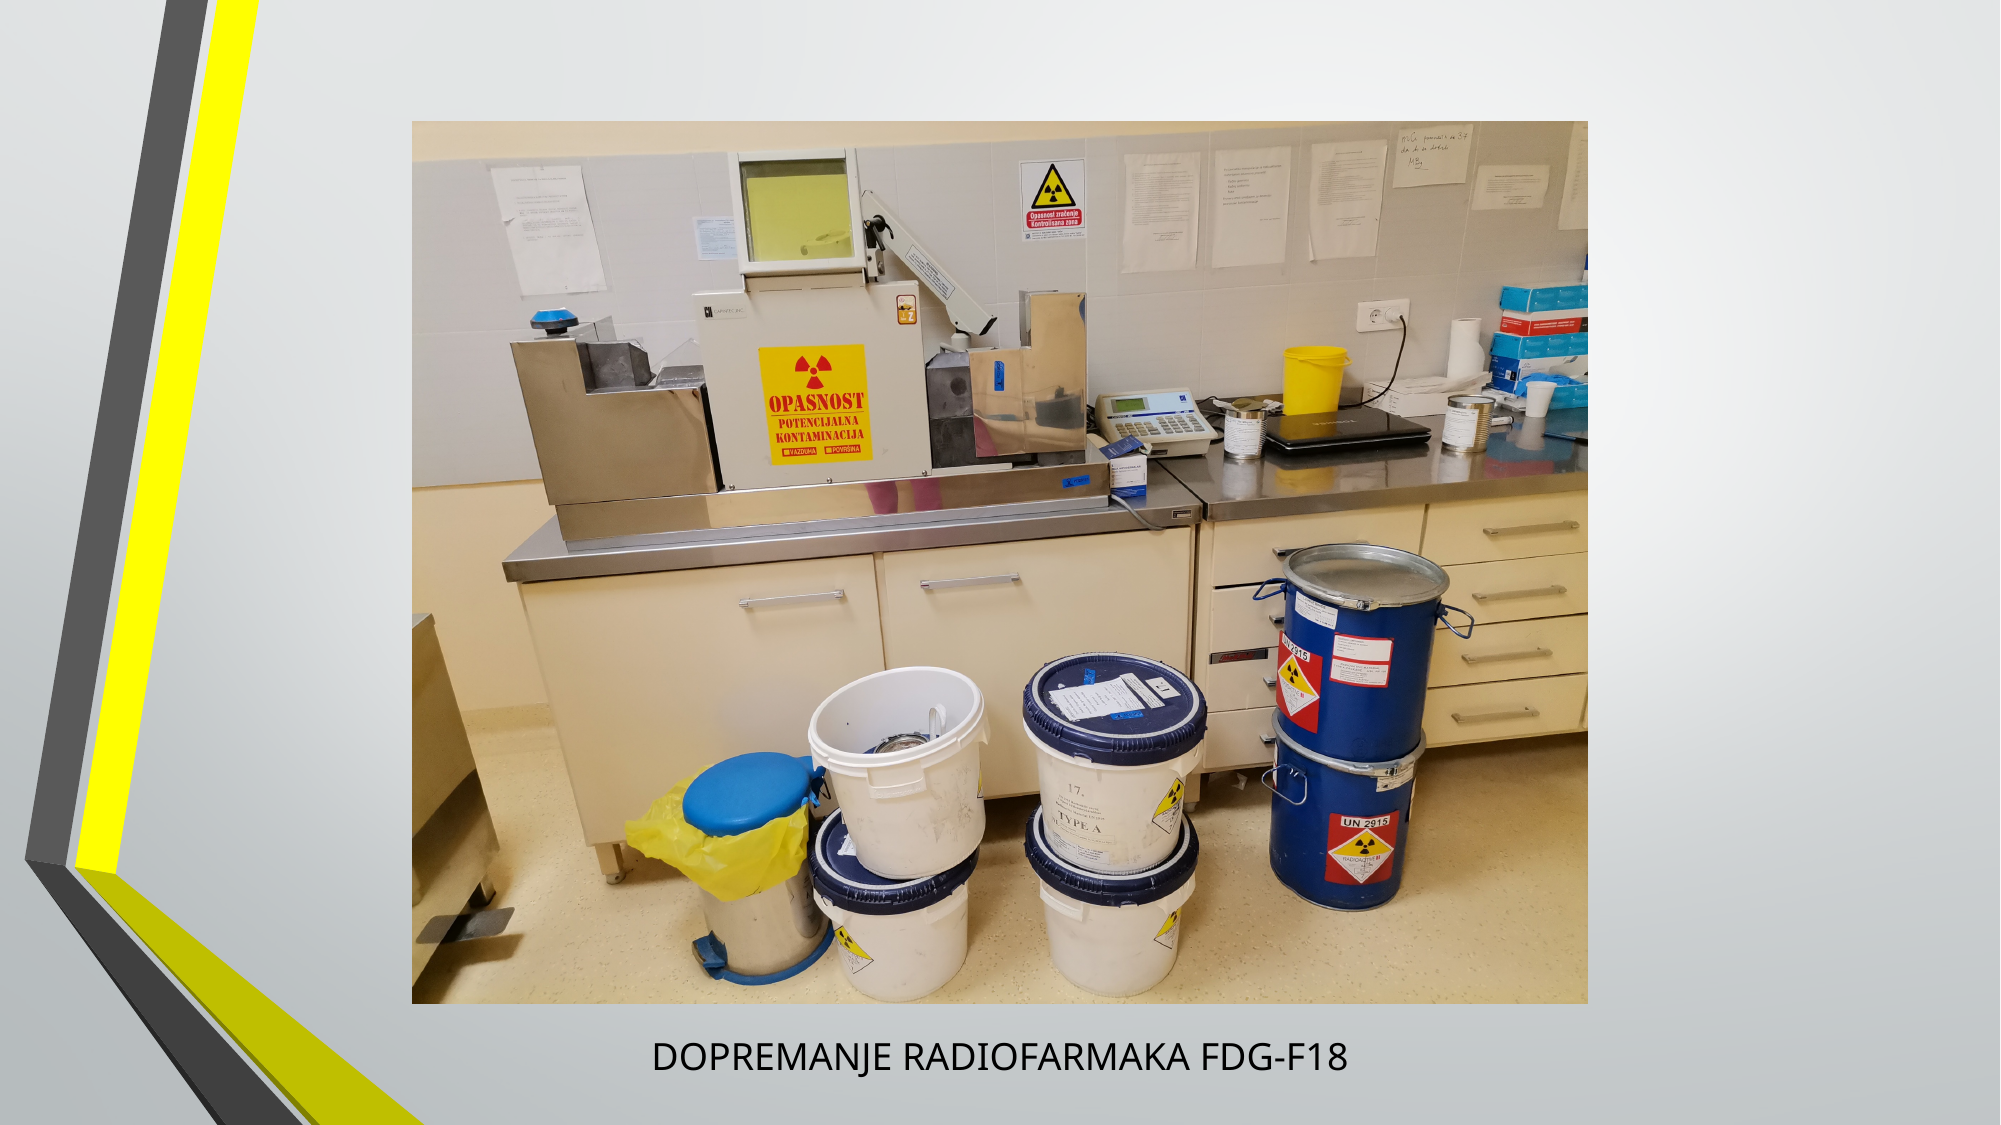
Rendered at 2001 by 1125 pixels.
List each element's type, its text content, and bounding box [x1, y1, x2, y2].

picture [412, 121, 1588, 1004]
text_box DOPREMANJE RADIOFARMAKA FDG-F18 [582, 1025, 1418, 1086]
